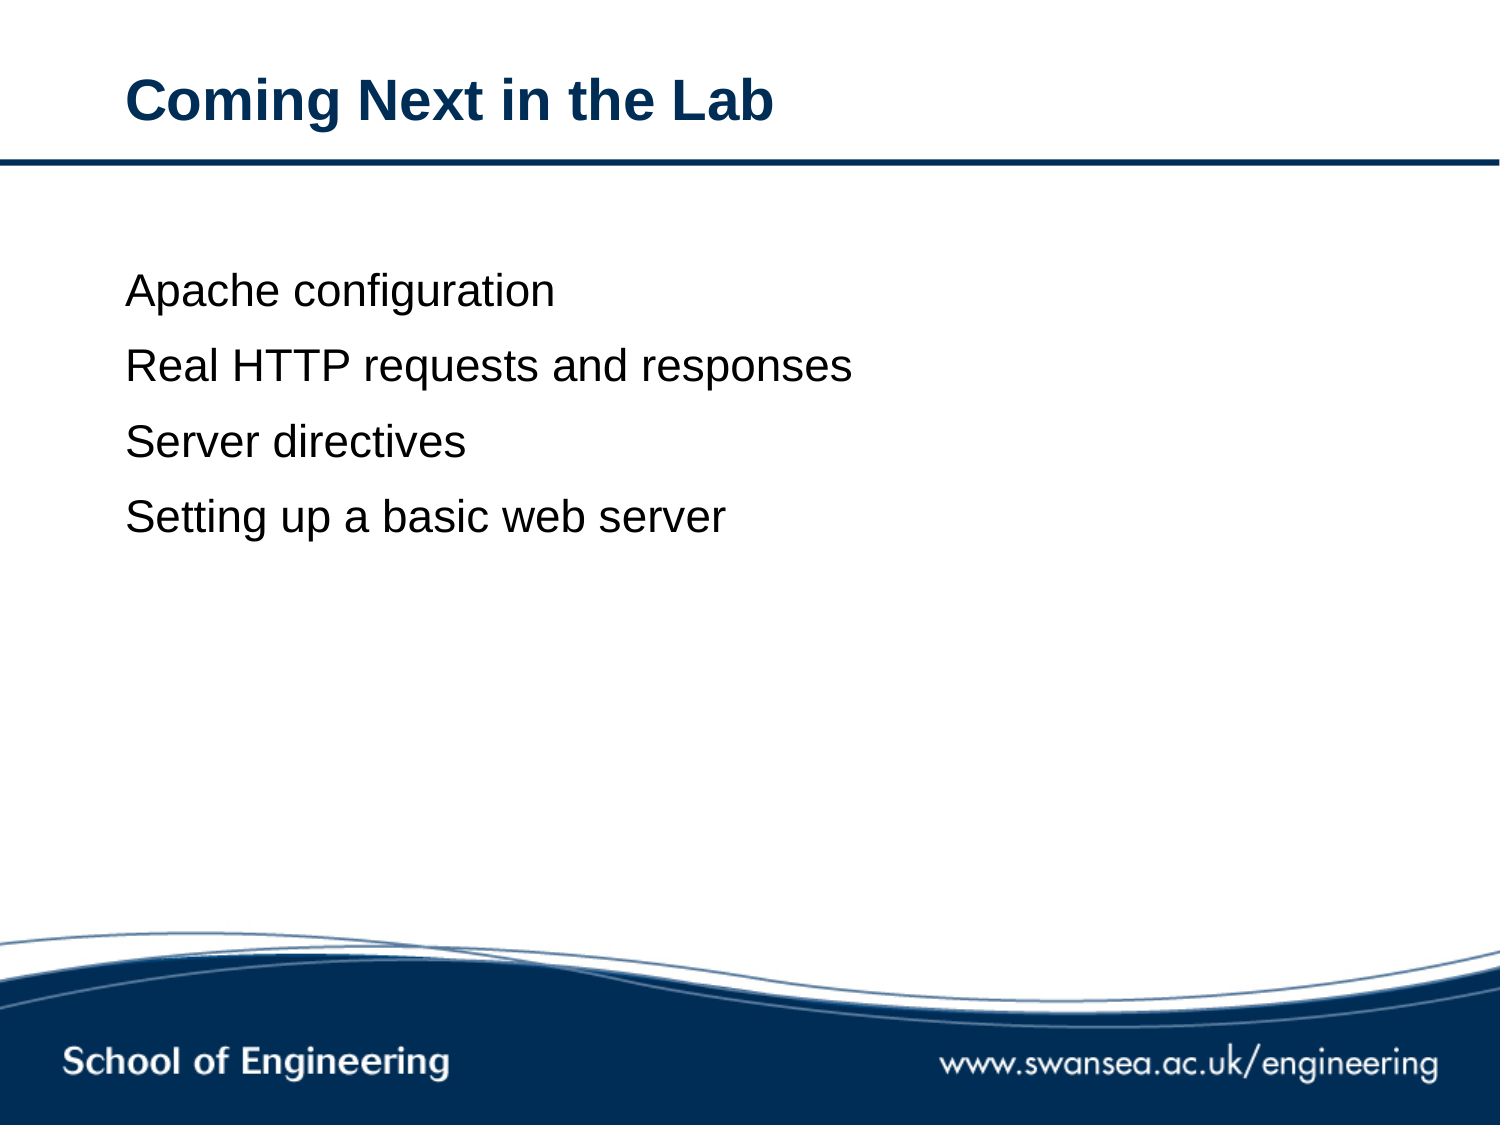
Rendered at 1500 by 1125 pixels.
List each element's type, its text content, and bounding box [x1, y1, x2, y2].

title Coming Next in the Lab [125, 62, 1400, 150]
picture [0, 885, 1500, 1125]
list Apache configuration Real HTTP requests and responses Server directives Setting up a basic web server [125, 249, 1400, 838]
